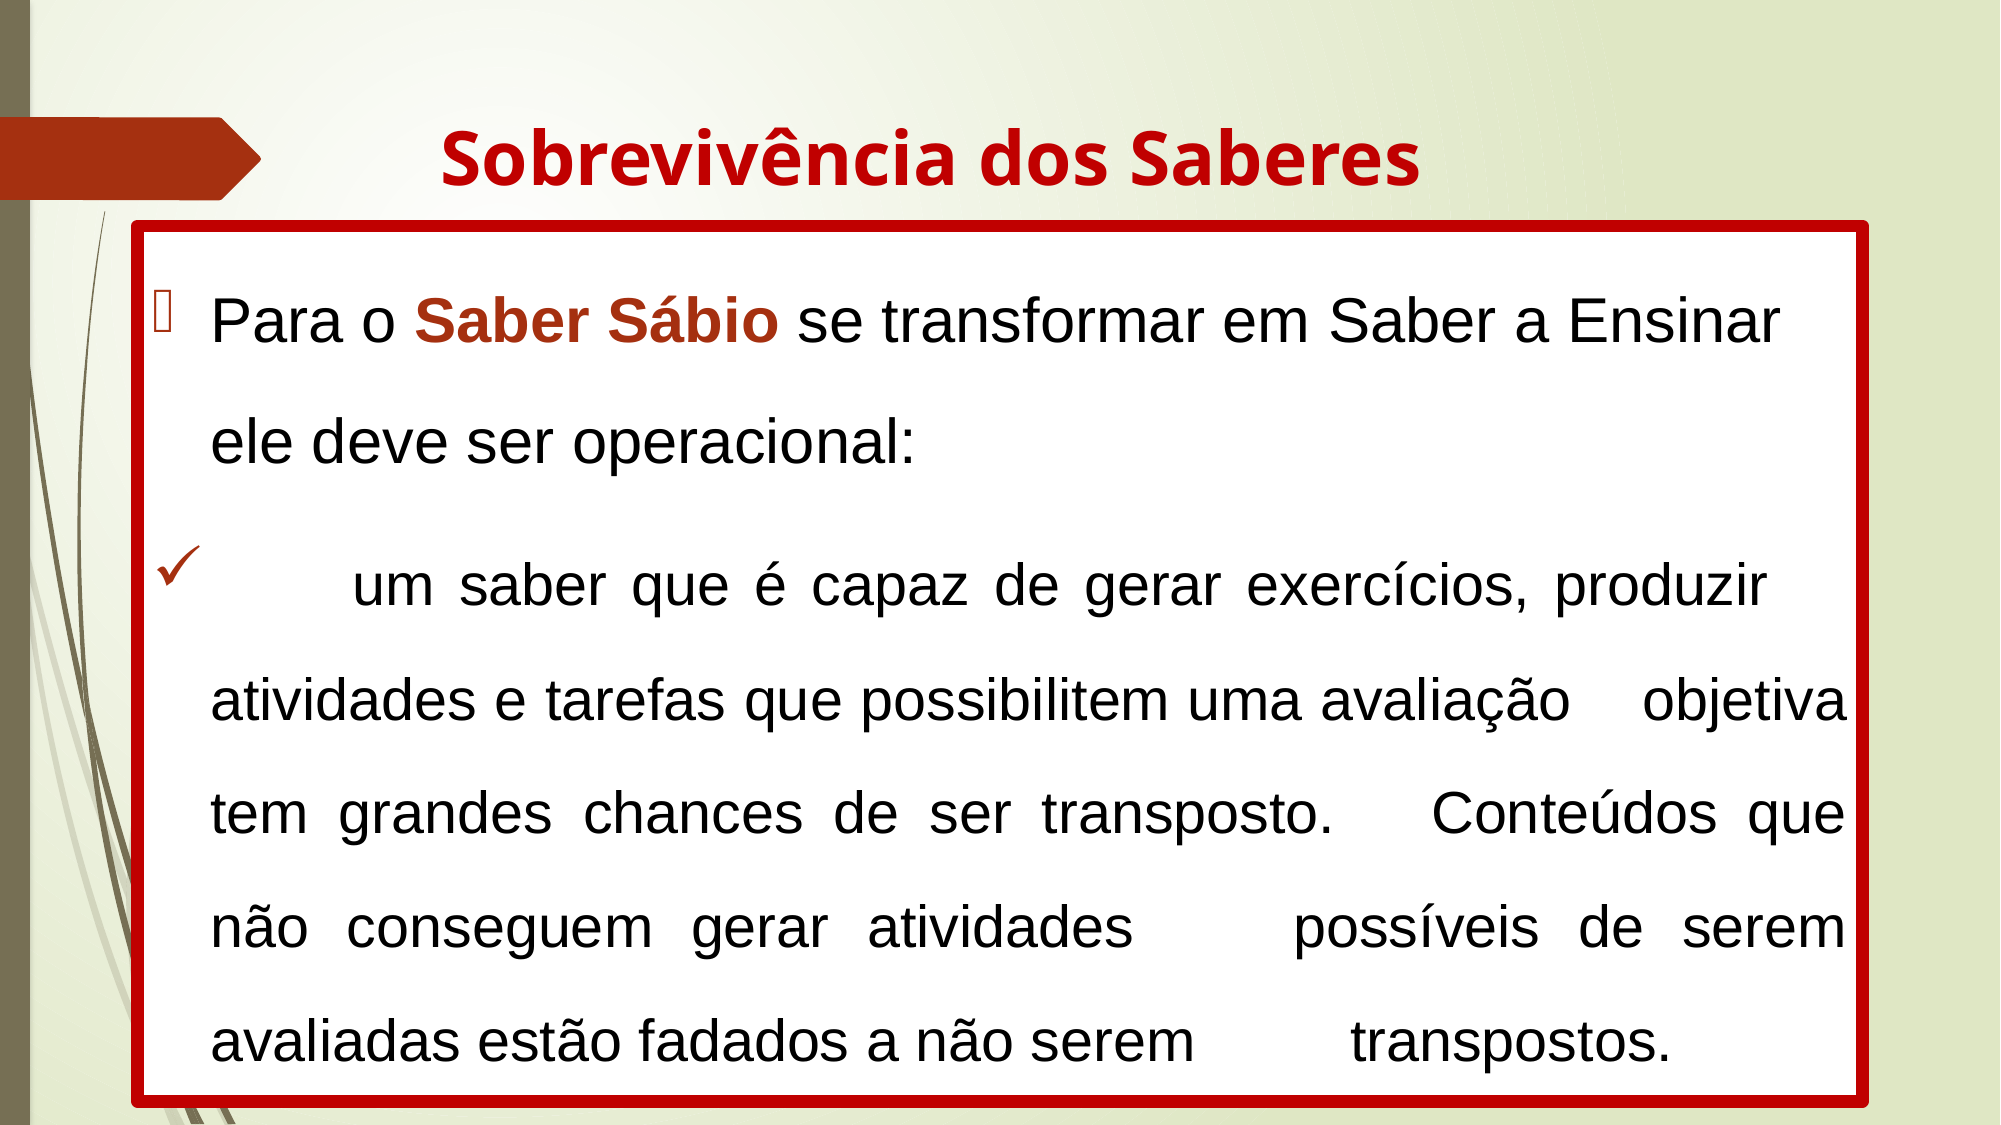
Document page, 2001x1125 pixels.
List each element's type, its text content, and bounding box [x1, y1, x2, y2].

title Sobrevivência dos Saberes [425, 102, 1888, 313]
list Para o Saber Sábio se transformar em Saber a Ensinar ele deve ser operacional: um saber que é capaz de gerar exercícios, produzir atividades e tarefas que possibilitem uma avaliação objetiva tem grandes chances de ser transposto. Conteúdos que não conseguem gerar atividades possíveis de serem avaliadas estão fadados a não serem transpostos. [136, 225, 1864, 1103]
